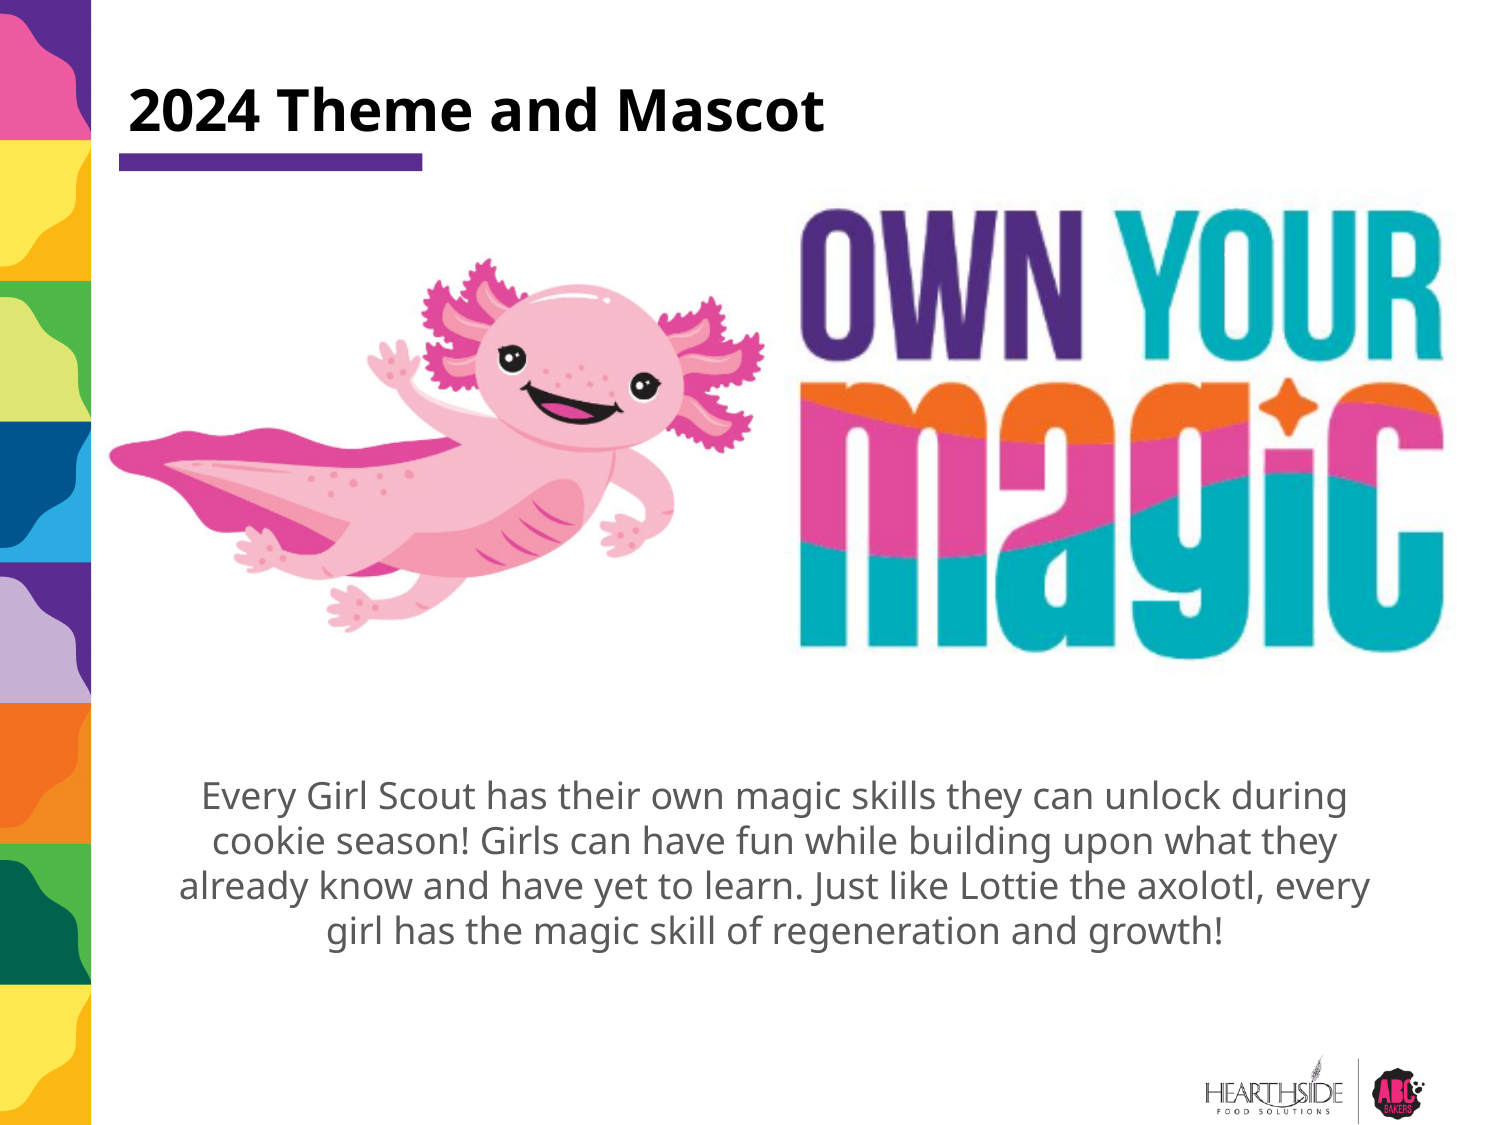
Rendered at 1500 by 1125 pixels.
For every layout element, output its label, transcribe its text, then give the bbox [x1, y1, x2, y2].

text_box Every Girl Scout has their own magic skills they can unlock during cookie season! Girls can have fun while building upon what they already know and have yet to learn. Just like Lottie the axolotl, every girl has the magic skill of regeneration and growth! [149, 764, 1402, 960]
picture [0, 0, 1500, 1124]
text_box 2024 Theme and Mascot [128, 67, 462, 143]
picture [1169, 1034, 1461, 1125]
